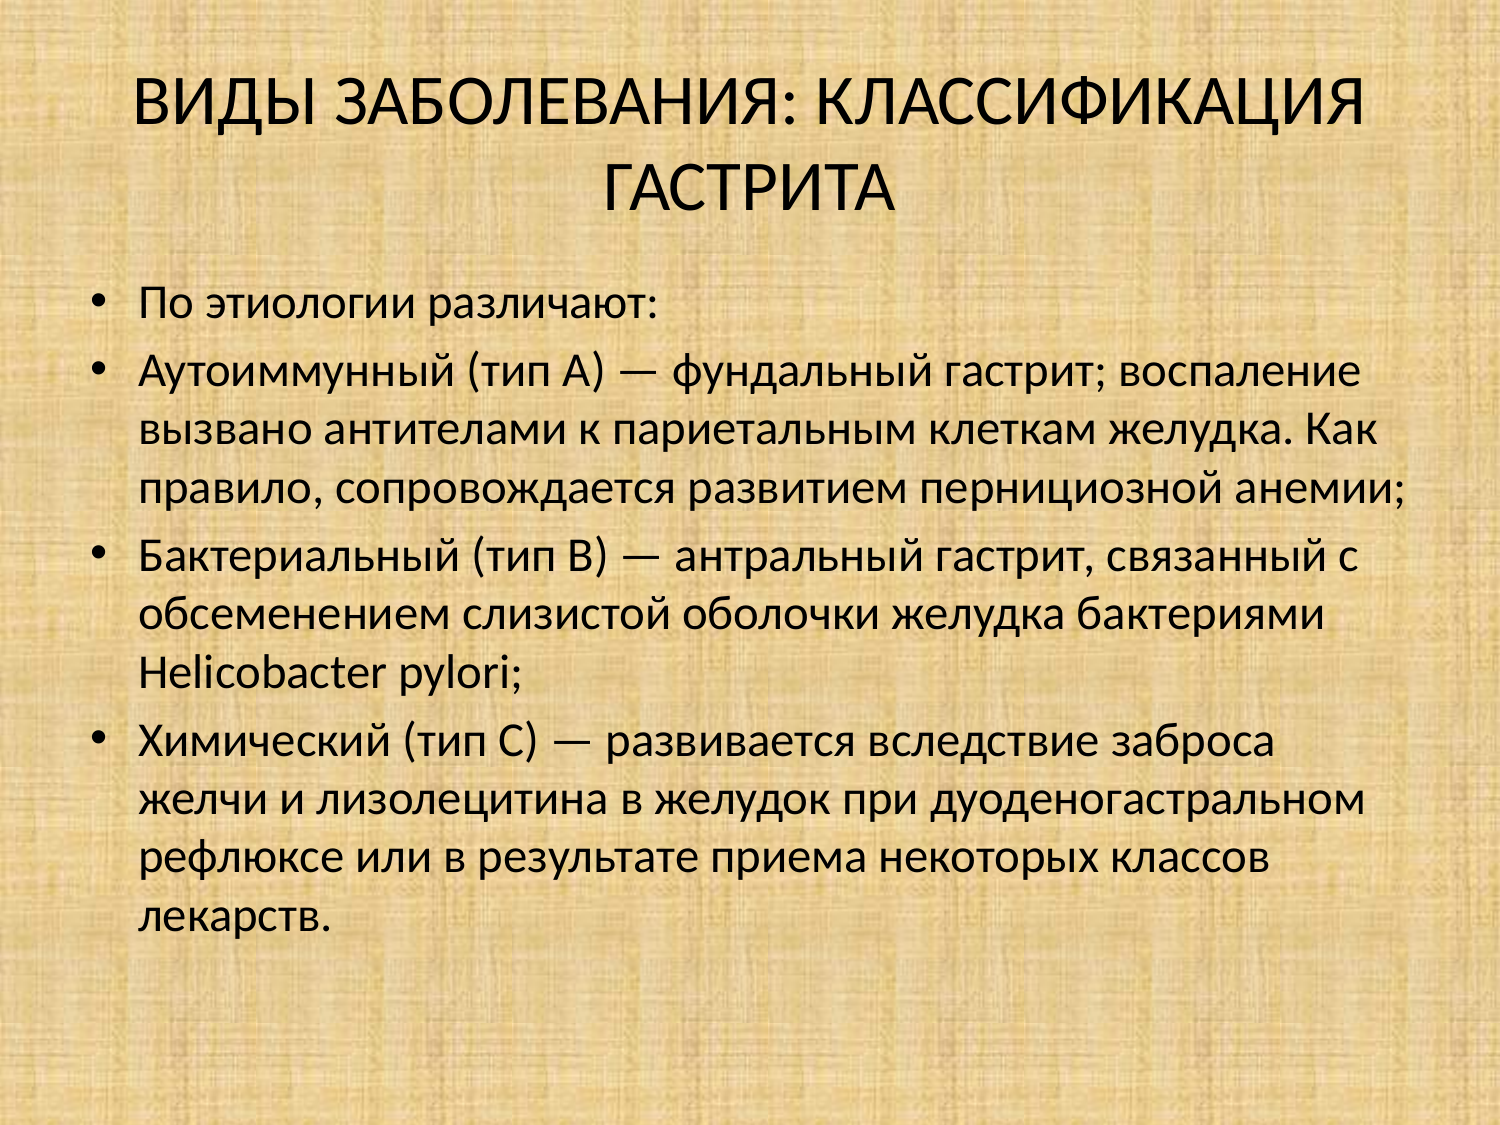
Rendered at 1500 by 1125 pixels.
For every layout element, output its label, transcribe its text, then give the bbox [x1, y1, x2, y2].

title ВИДЫ ЗАБОЛЕВАНИЯ: КЛАССИФИКАЦИЯ ГАСТРИТА [75, 45, 1425, 233]
list По этиологии различают: Аутоиммунный (тип A) — фундальный гастрит; воспаление вызвано антителами к париетальным клеткам желудка. Как правило, сопровождается развитием пернициозной анемии; Бактериальный (тип B) — антральный гастрит, связанный с обсеменением слизистой оболочки желудка бактериями Helicobacter pylori; Химический (тип С) — развивается вследствие заброса желчи и лизолецитина в желудок при дуоденогастральном рефлюксе или в результате приема некоторых классов лекарств. [75, 262, 1425, 1005]
picture [0, 0, 1500, 1125]
